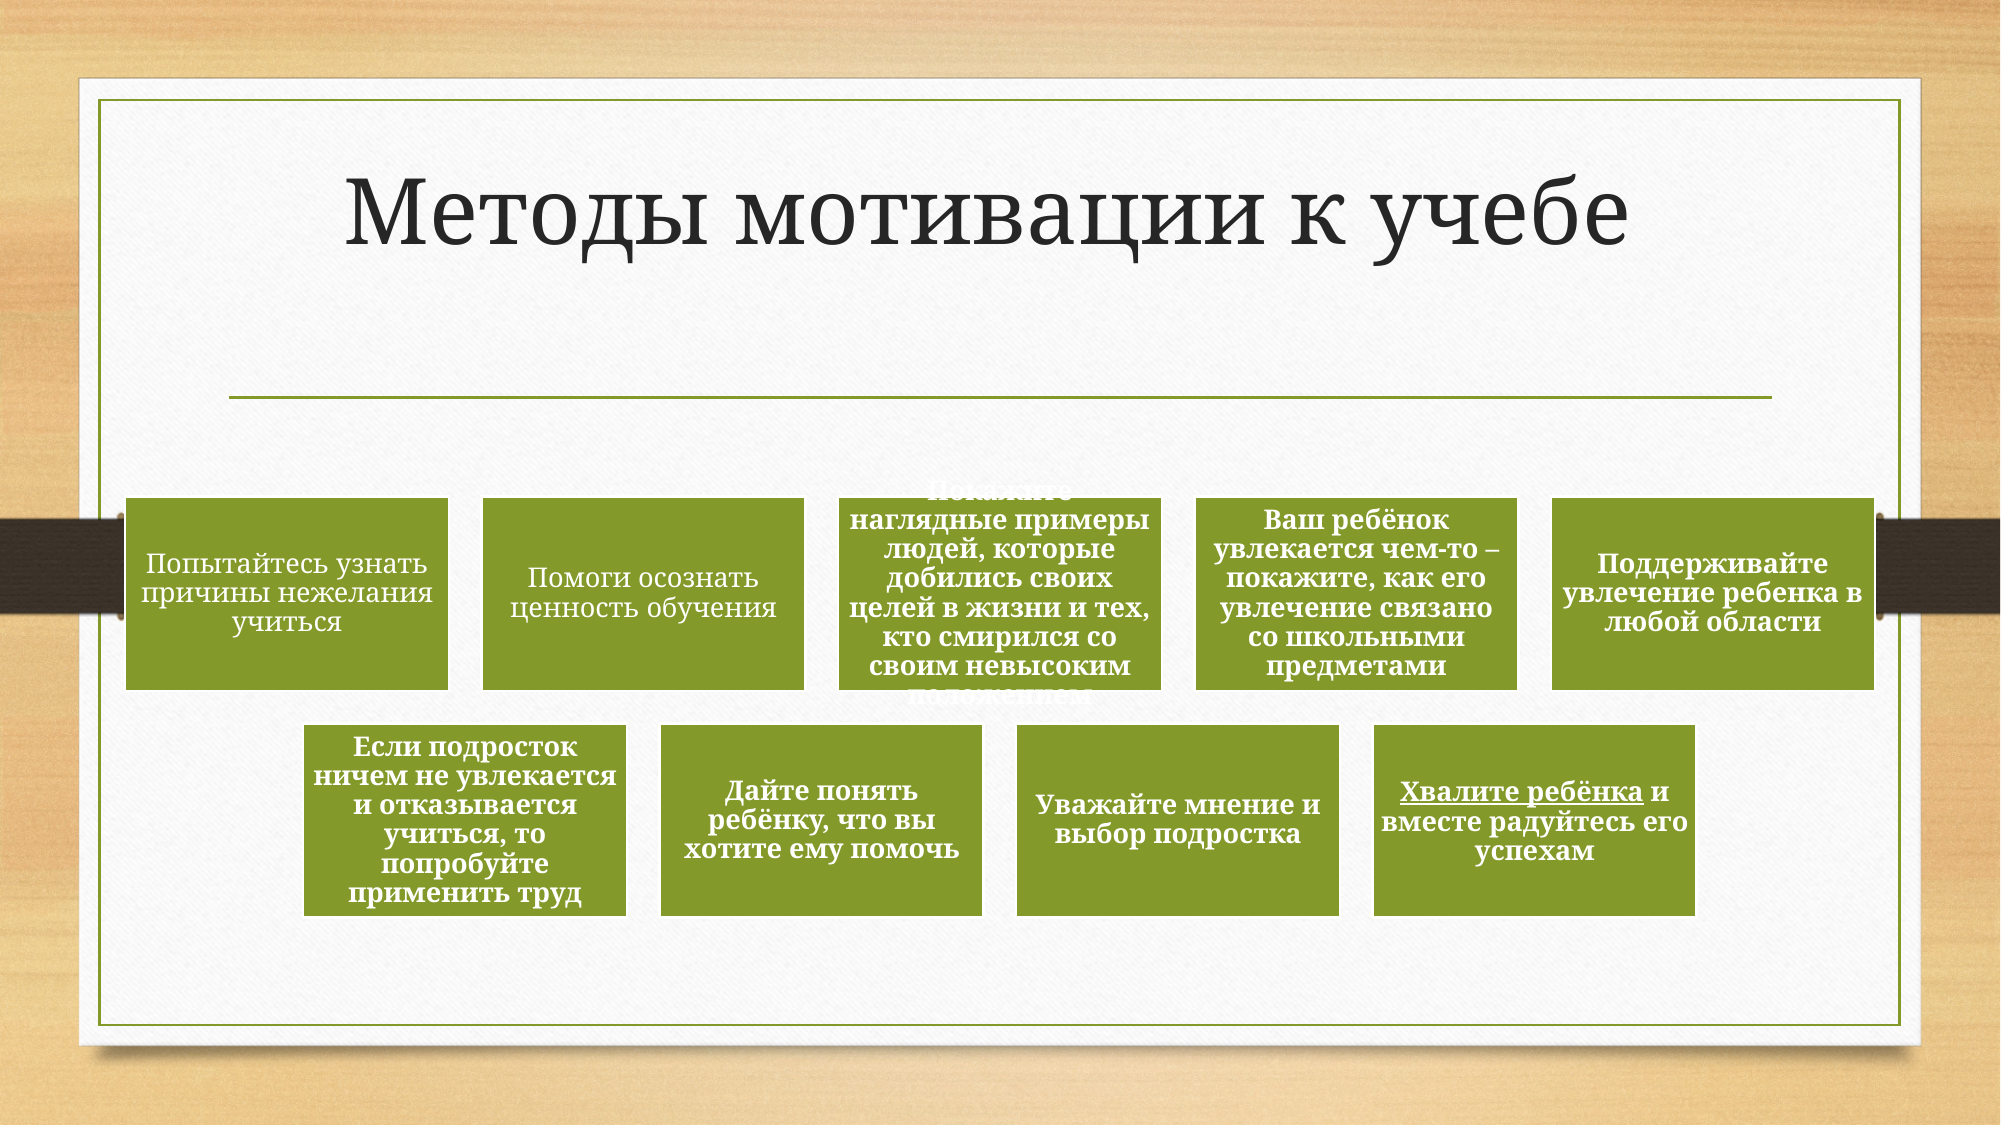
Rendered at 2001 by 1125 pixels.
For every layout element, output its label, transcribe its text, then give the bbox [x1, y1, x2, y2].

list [123, 386, 1876, 1028]
picture [0, 0, 2001, 1125]
title Методы мотивации к учебе [212, 101, 1788, 315]
